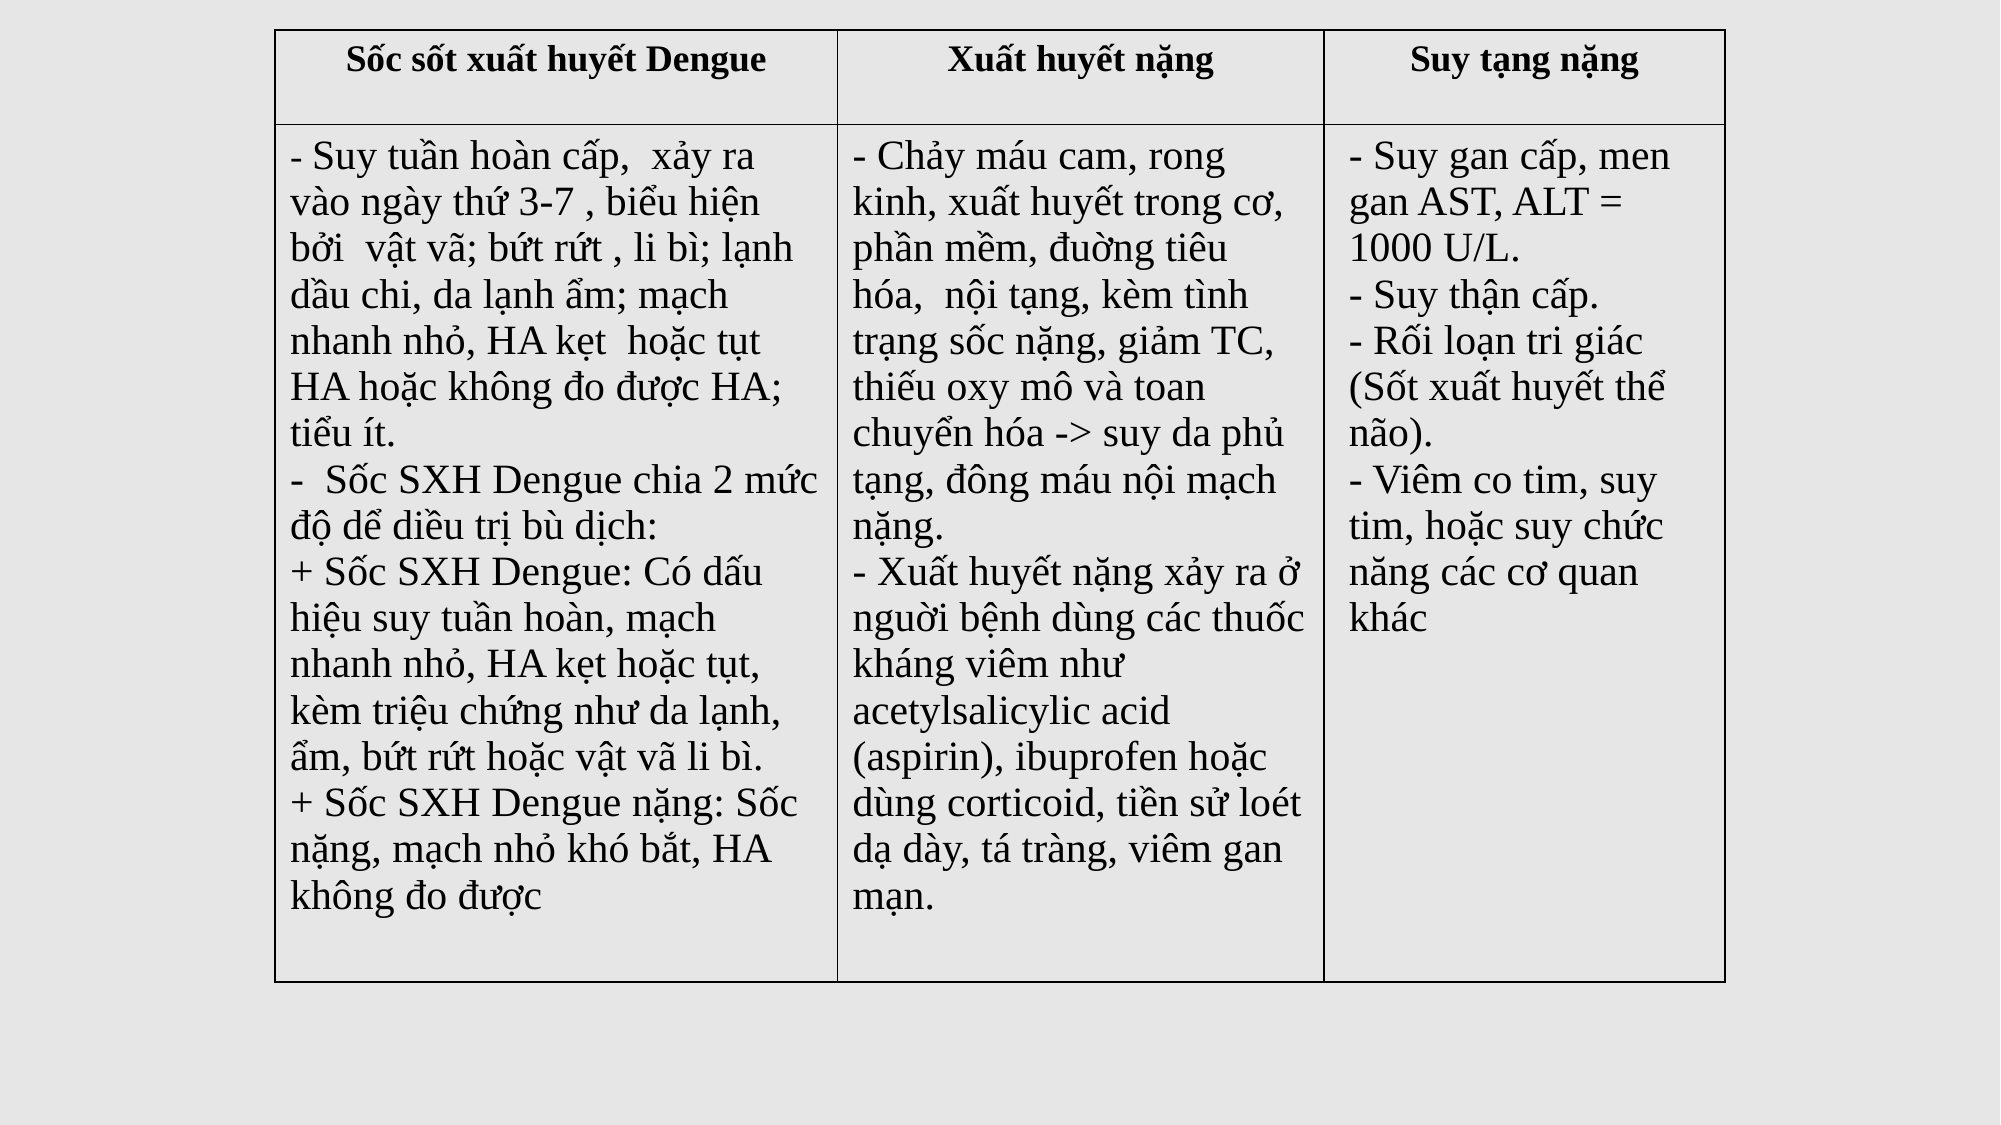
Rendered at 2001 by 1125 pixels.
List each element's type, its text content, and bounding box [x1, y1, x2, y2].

table_header Xuất huyết nặng [838, 31, 1323, 124]
table_header Suy tạng nặng [1325, 31, 1724, 124]
table_cell - Chảy máu cam, rong kinh, xuất huyết trong cơ, phần mềm, đuờng tiêu hóa, nội tạng, kèm tình trạng sốc nặng, giảm TC, thiếu oxy mô và toan chuyển hóa -> suy da phủ tạng, đông máu nội mạch nặng. - Xuất huyết nặng xảy ra ở nguời bệnh dùng các thuốc kháng viêm như acetylsalicylic acid (aspirin), ibuprofen hoặc dùng corticoid, tiền sử loét dạ dày, tá tràng, viêm gan mạn. [838, 125, 1323, 981]
table_cell - Suy gan cấp, men gan AST, ALT = 1000 U/L. - Suy thận cấp. - Rối loạn tri giác (Sốt xuất huyết thể não). - Viêm co tim, suy tim, hoặc suy chức năng các cơ quan khác [1325, 125, 1724, 981]
table_cell - Suy tuần hoàn cấp, xảy ra vào ngày thứ 3-7 , biểu hiện bởi vật vã; bứt rứt , li bì; lạnh dầu chi, da lạnh ẩm; mạch nhanh nhỏ, HA kẹt hoặc tụt HA hoặc không đo được HA; tiểu ít. - Sốc SXH Dengue chia 2 mức độ dể diều trị bù dịch: + Sốc SXH Dengue: Có dấu hiệu suy tuần hoàn, mạch nhanh nhỏ, HA kẹt hoặc tụt, kèm triệu chứng như da lạnh, ẩm, bứt rứt hoặc vật vã li bì. + Sốc SXH Dengue nặng: Sốc nặng, mạch nhỏ khó bắt, HA không đo được [276, 125, 837, 981]
table_header Sốc sốt xuất huyết Dengue [276, 31, 837, 124]
